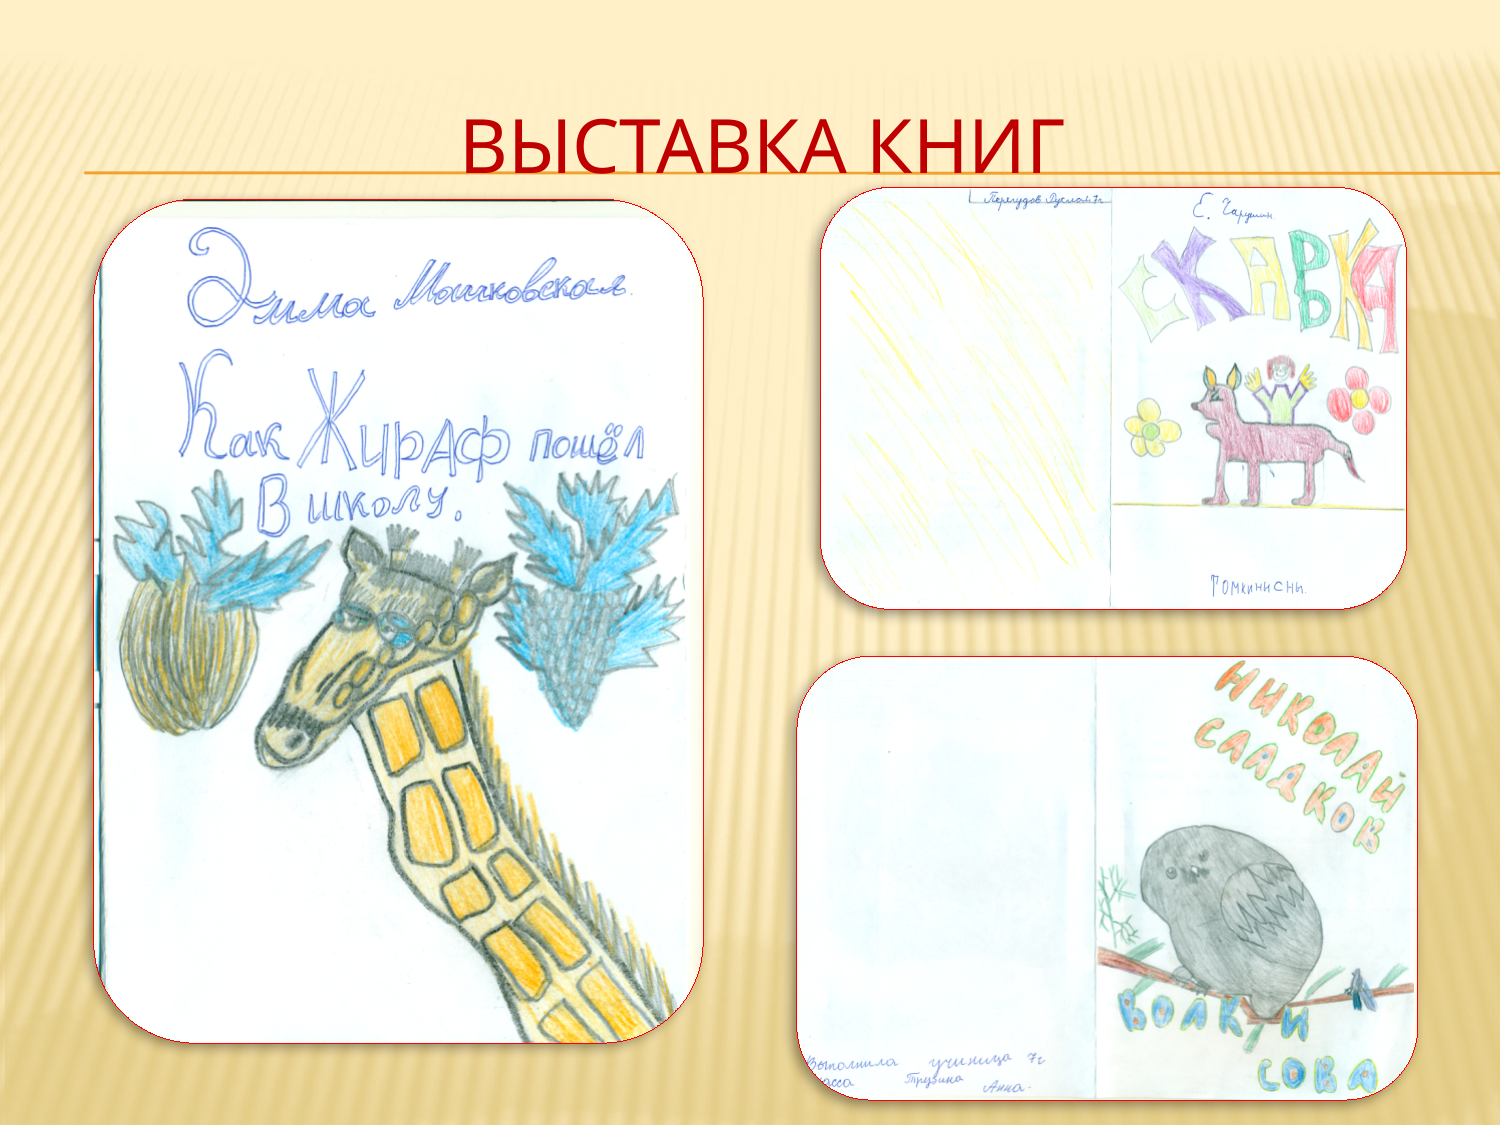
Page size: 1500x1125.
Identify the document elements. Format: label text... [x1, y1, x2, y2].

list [93, 198, 704, 1044]
picture [796, 655, 1419, 1101]
picture [820, 187, 1408, 610]
title Выставка книг [50, 75, 1475, 213]
